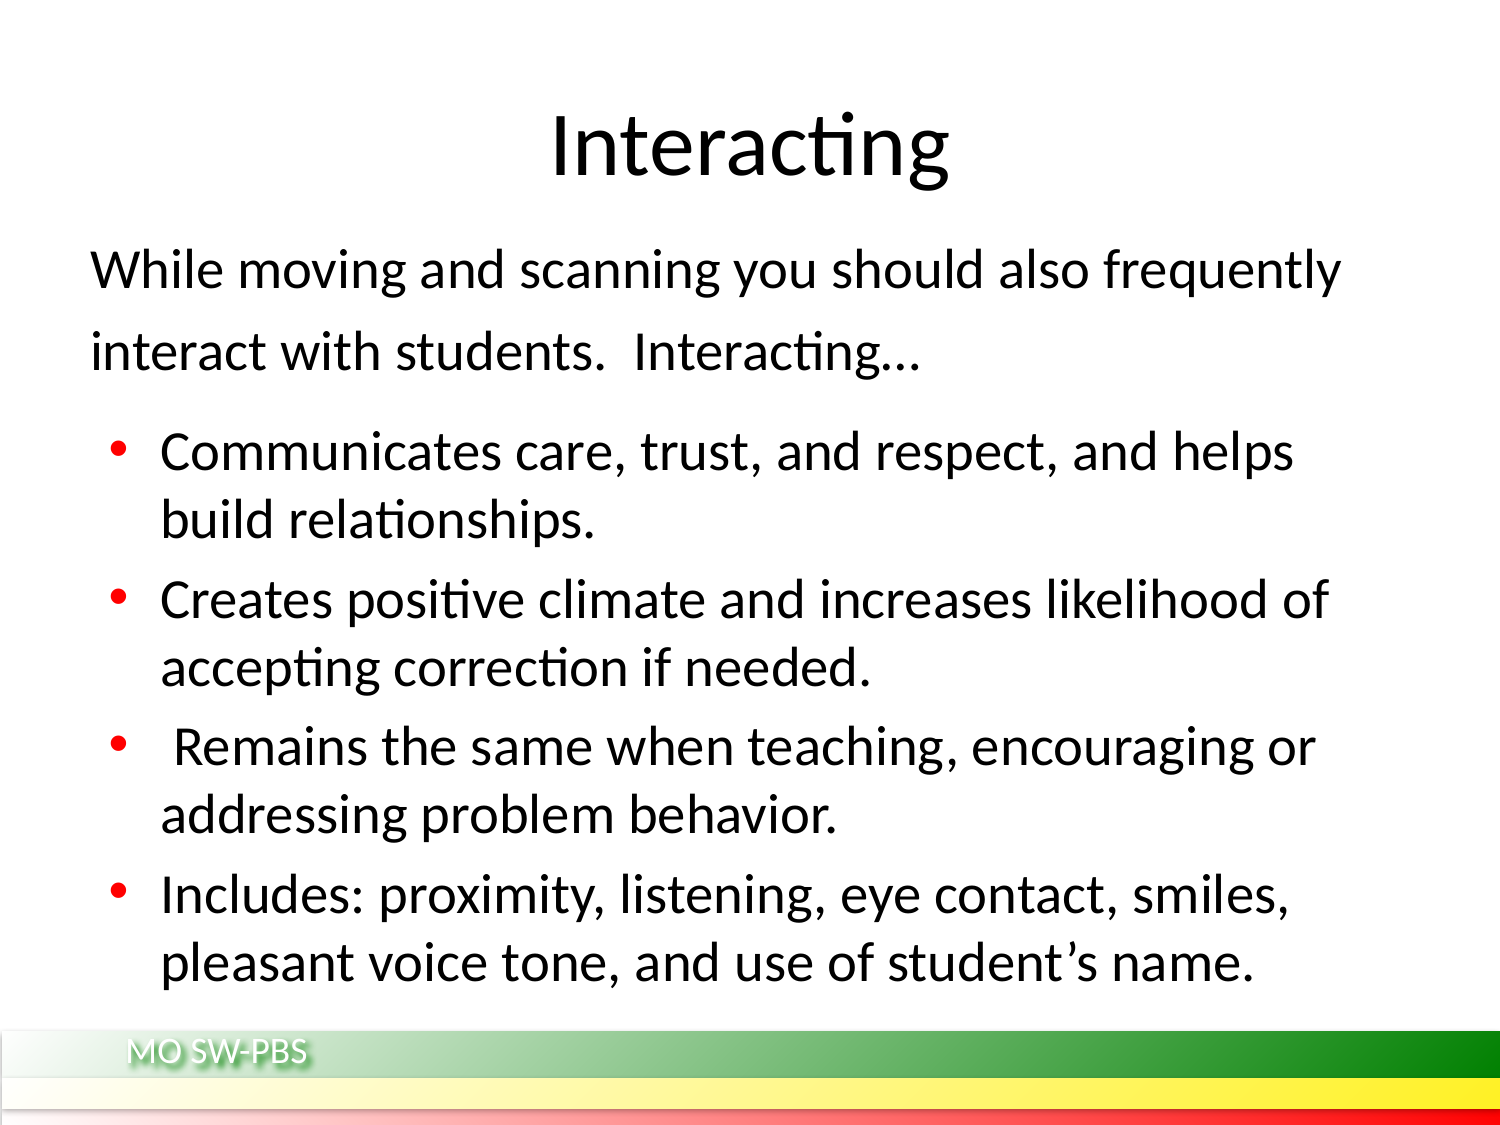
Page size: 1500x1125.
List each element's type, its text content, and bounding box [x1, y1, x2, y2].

title Interacting [75, 45, 1425, 210]
list While moving and scanning you should also frequently interact with students. Interacting… Communicates care, trust, and respect, and helps build relationships. Creates positive climate and increases likelihood of accepting correction if needed. Remains the same when teaching, encouraging or addressing problem behavior. Includes: proximity, listening, eye contact, smiles, pleasant voice tone, and use of student’s name. [75, 210, 1425, 1005]
